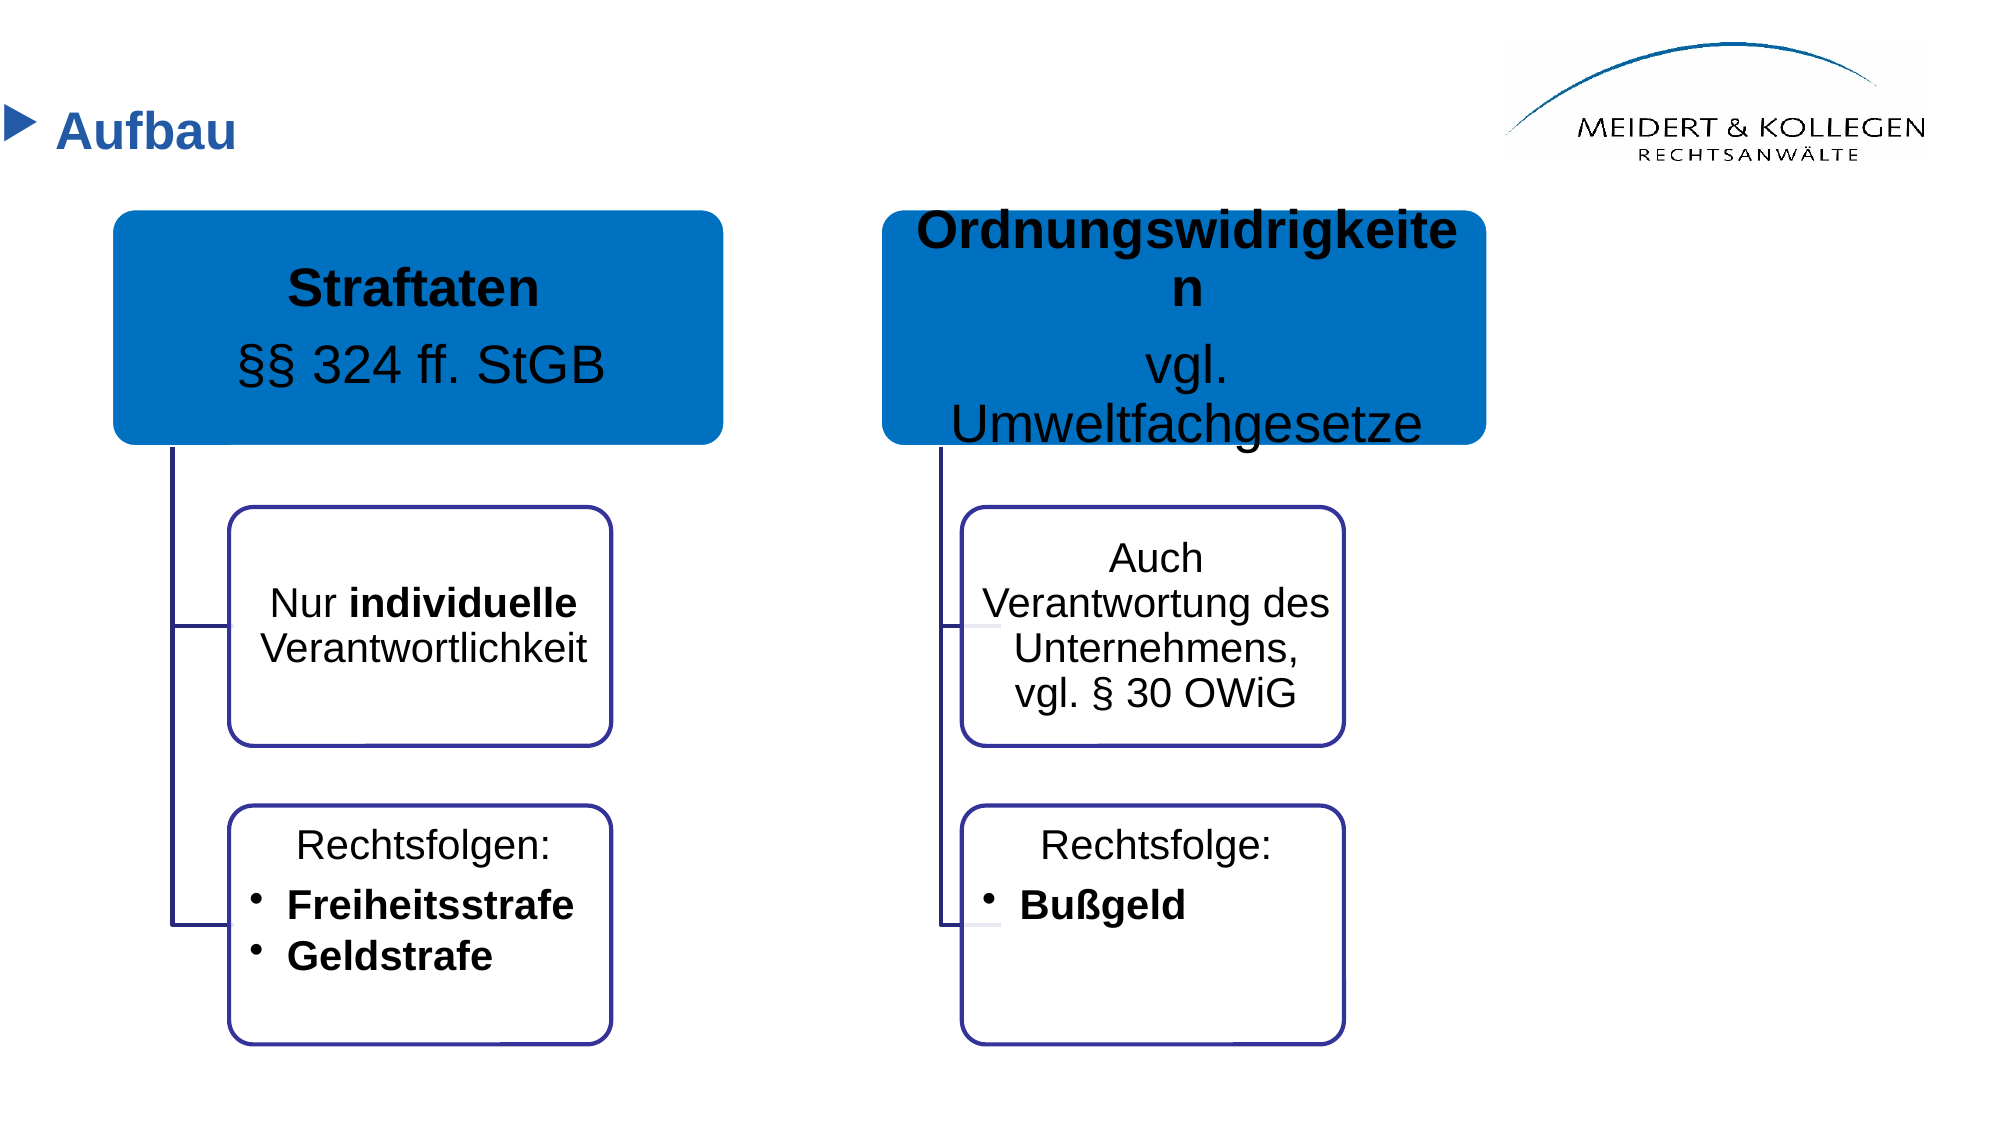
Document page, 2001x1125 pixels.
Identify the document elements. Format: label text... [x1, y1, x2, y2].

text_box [0, 208, 1556, 1045]
title Aufbau [0, 99, 1411, 206]
picture [1504, 42, 1924, 161]
